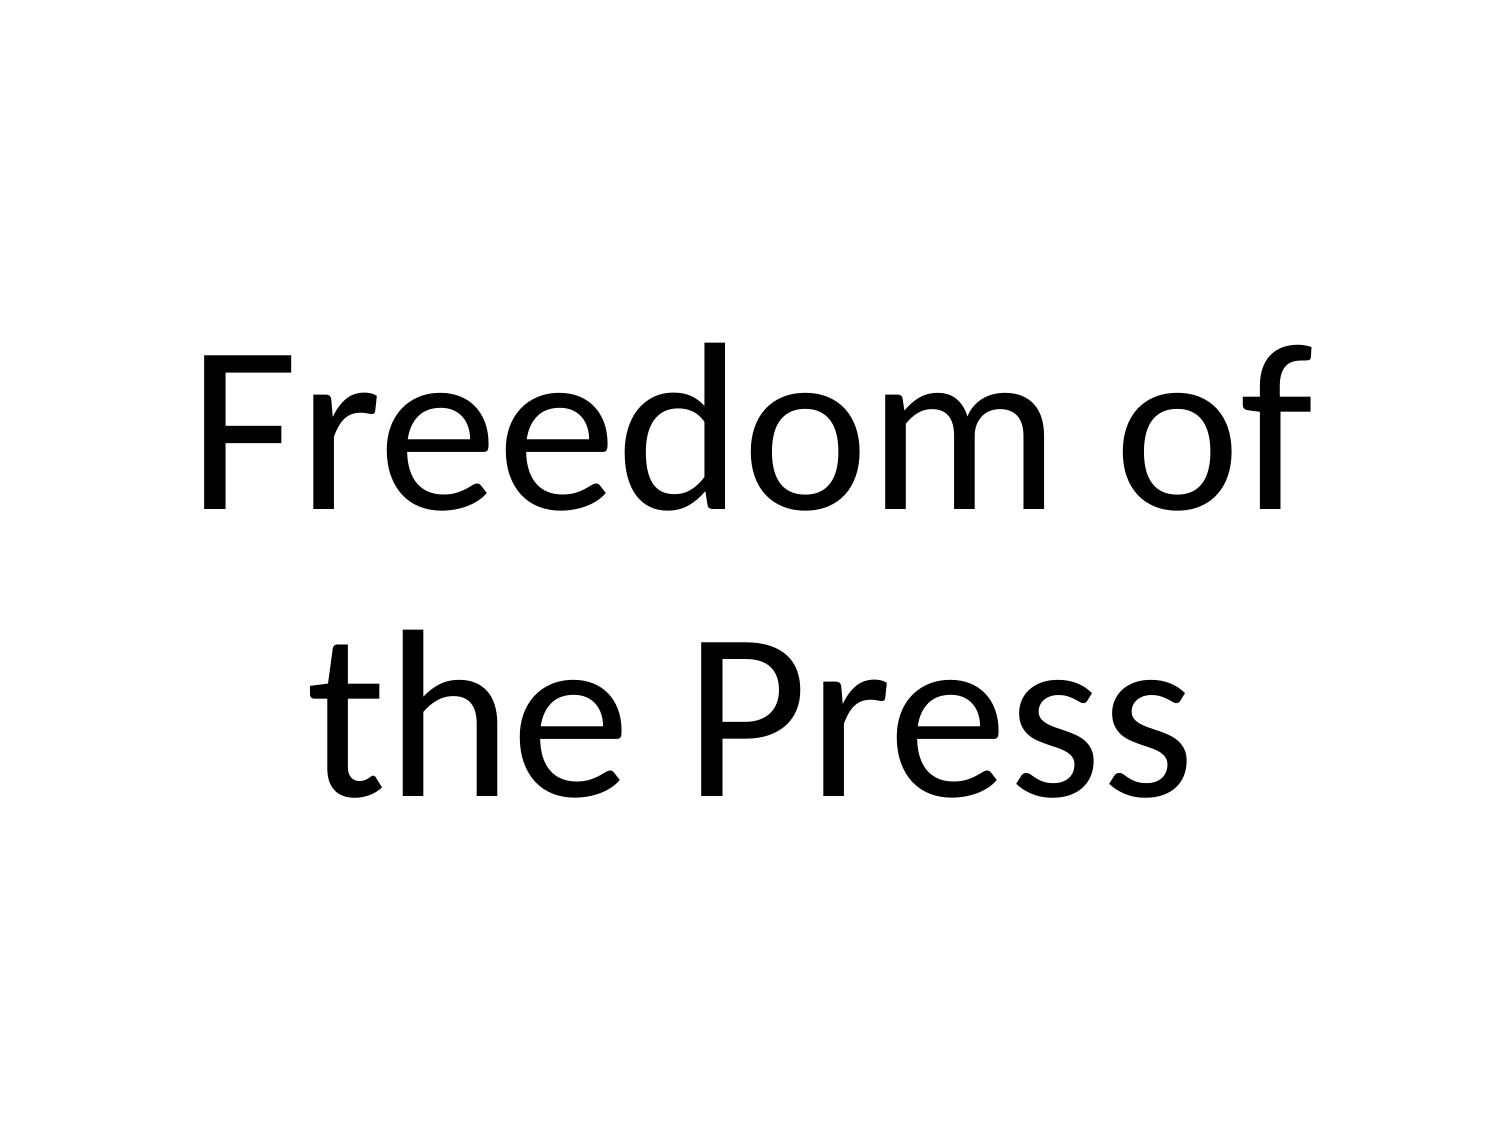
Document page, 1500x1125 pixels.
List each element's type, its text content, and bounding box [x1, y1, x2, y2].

text_box Freedom of the Press [51, 262, 1452, 853]
